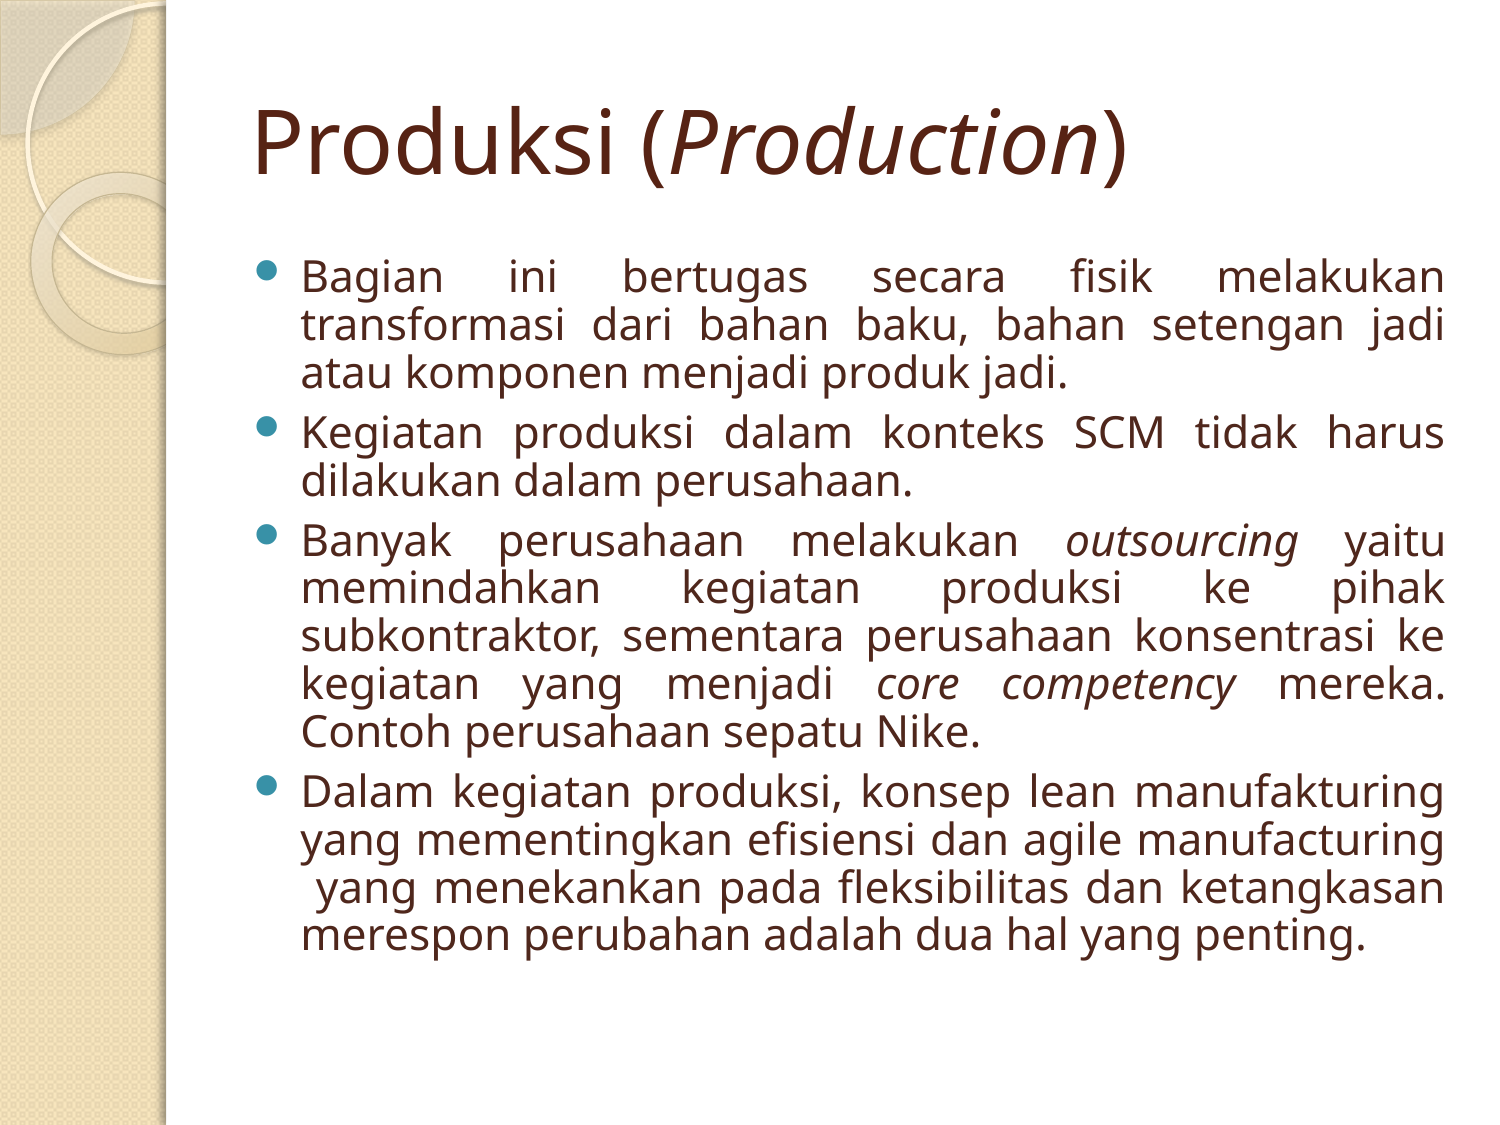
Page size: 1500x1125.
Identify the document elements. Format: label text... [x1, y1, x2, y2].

title Produksi (Production) [235, 45, 1466, 233]
list Bagian ini bertugas secara fisik melakukan transformasi dari bahan baku, bahan setengan jadi atau komponen menjadi produk jadi. Kegiatan produksi dalam konteks SCM tidak harus dilakukan dalam perusahaan. Banyak perusahaan melakukan outsourcing yaitu memindahkan kegiatan produksi ke pihak subkontraktor, sementara perusahaan konsentrasi ke kegiatan yang menjadi core competency mereka. Contoh perusahaan sepatu Nike. Dalam kegiatan produksi, konsep lean manufakturing yang mementingkan efisiensi dan agile manufacturing yang menekankan pada fleksibilitas dan ketangkasan merespon perubahan adalah dua hal yang penting. [227, 247, 1462, 1005]
